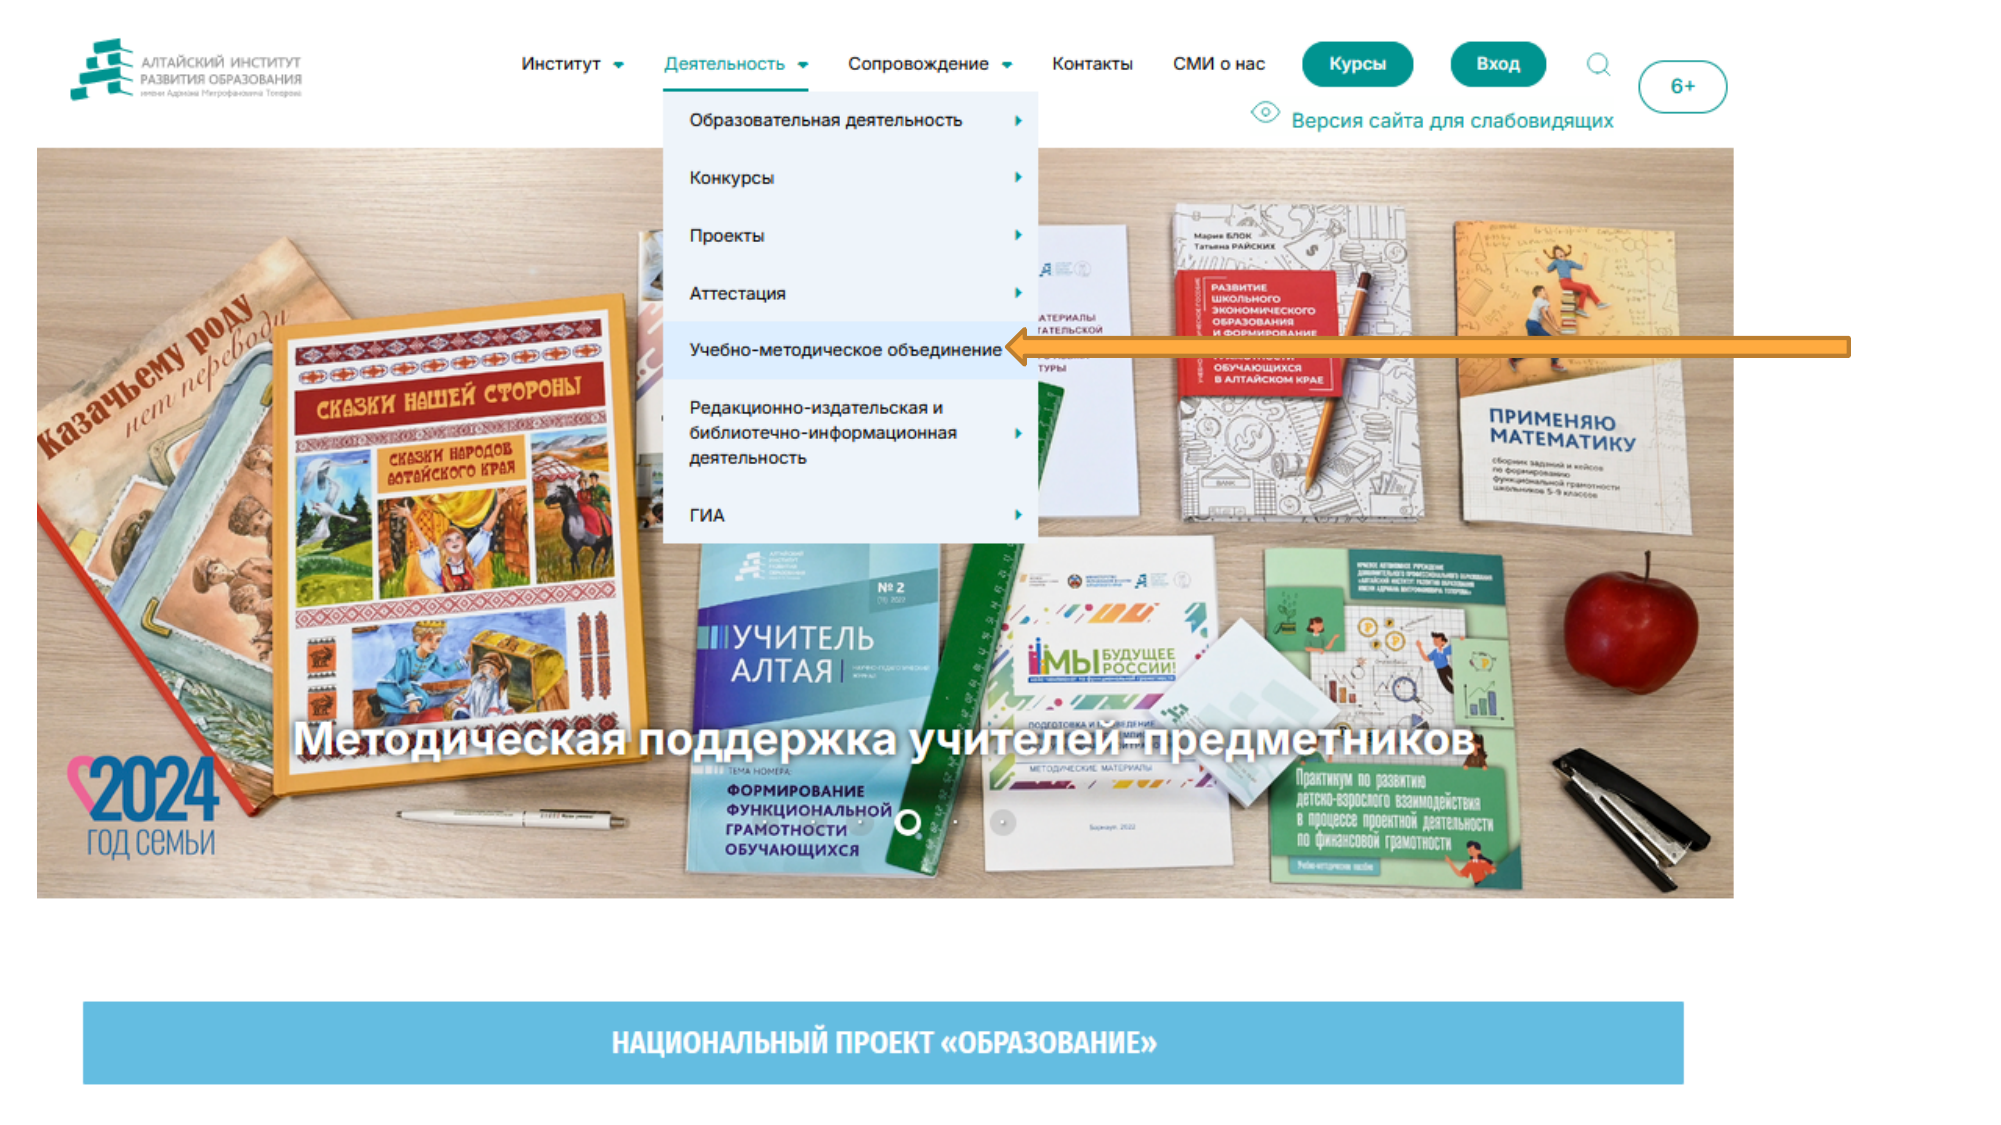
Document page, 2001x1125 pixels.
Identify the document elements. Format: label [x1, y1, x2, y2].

picture [36, 31, 1734, 1100]
text_box [1738, 335, 1851, 358]
